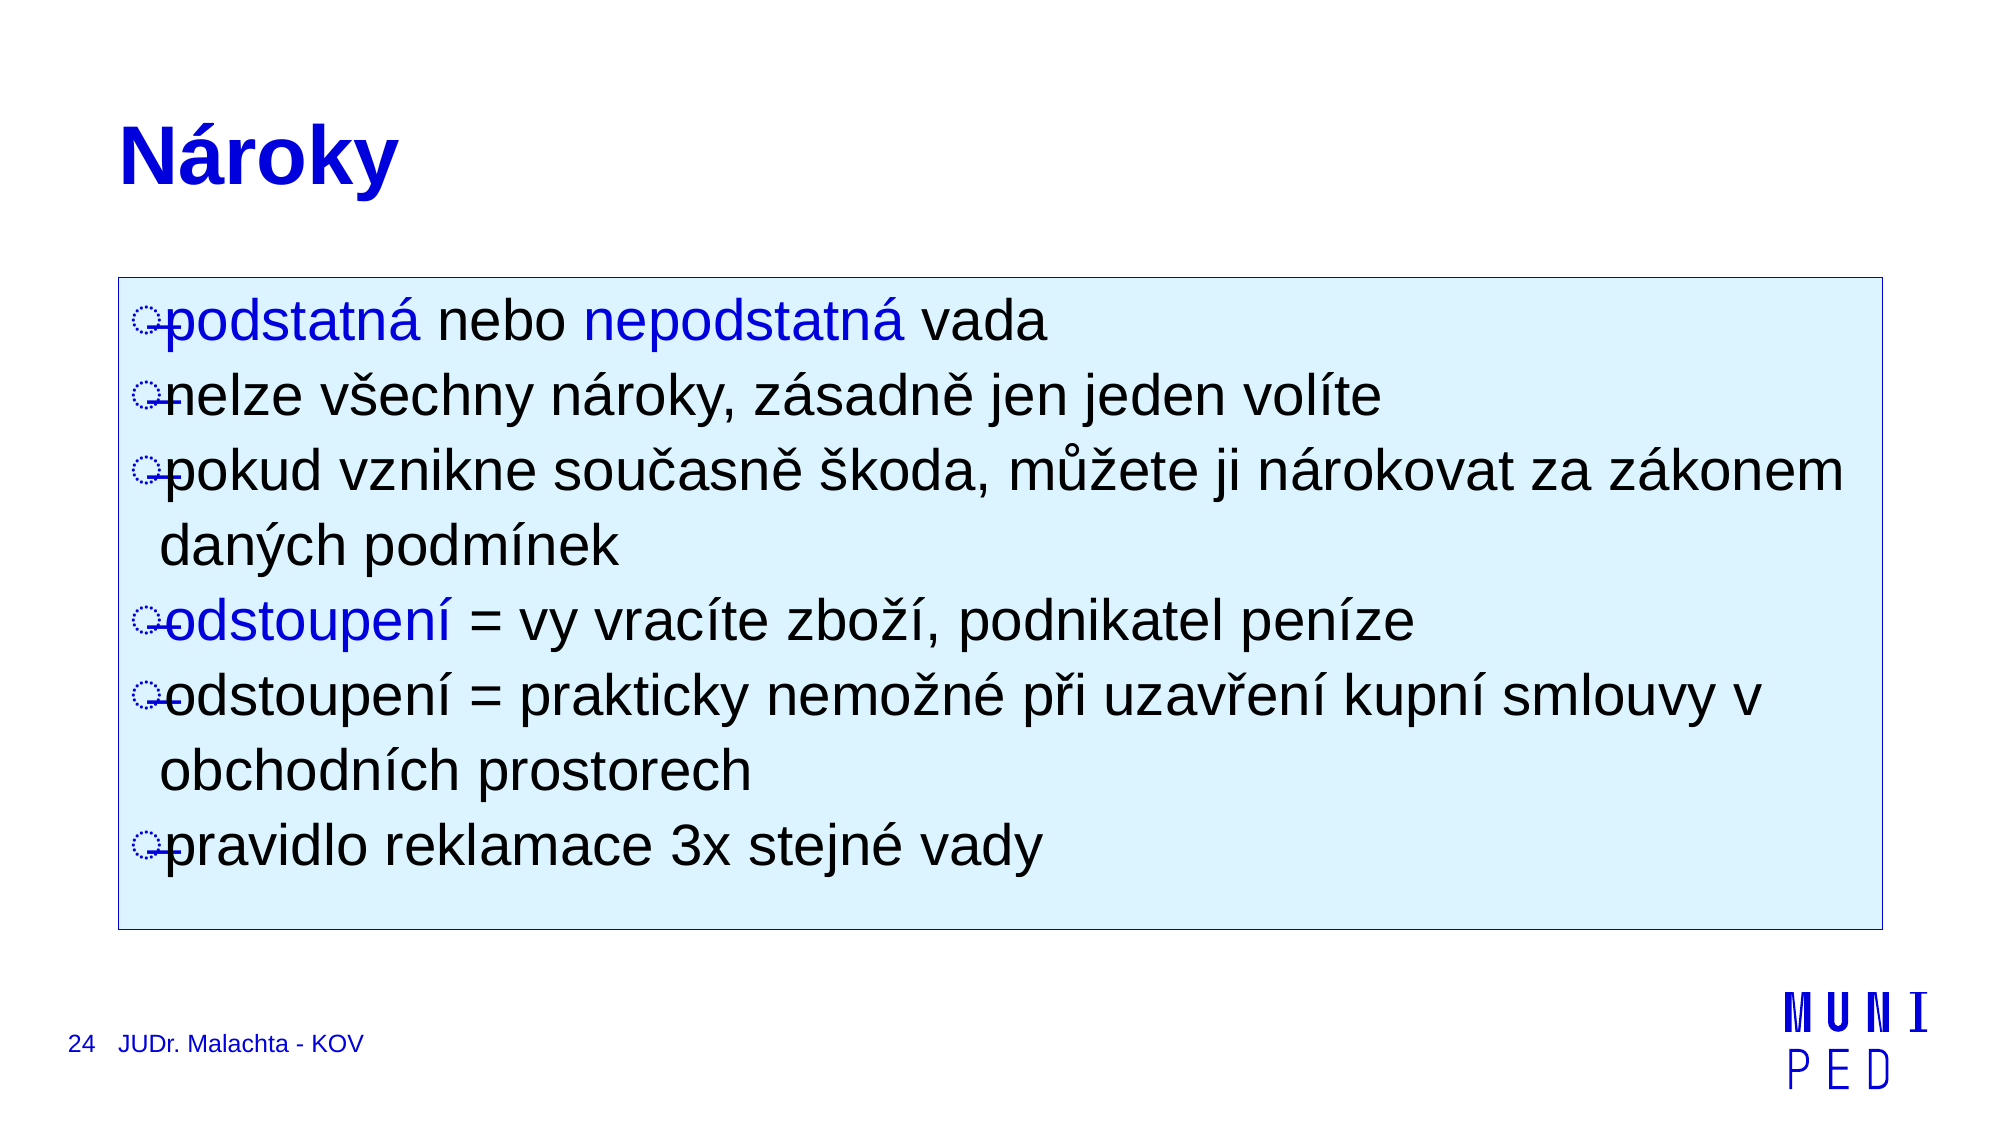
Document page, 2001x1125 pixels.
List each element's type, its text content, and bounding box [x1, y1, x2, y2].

slide_number 24 [67, 1021, 110, 1063]
footer JUDr. Malachta - KOV [118, 1021, 1418, 1063]
list podstatná nebo nepodstatná vada nelze všechny nároky, zásadně jen jeden volíte pokud vznikne současně škoda, můžete ji nárokovat za zákonem daných podmínek odstoupení = vy vracíte zboží, podnikatel peníze odstoupení = prakticky nemožné při uzavření kupní smlouvy v obchodních prostorech pravidlo reklamace 3x stejné vady [118, 277, 1883, 930]
title Nároky [118, 118, 1883, 193]
